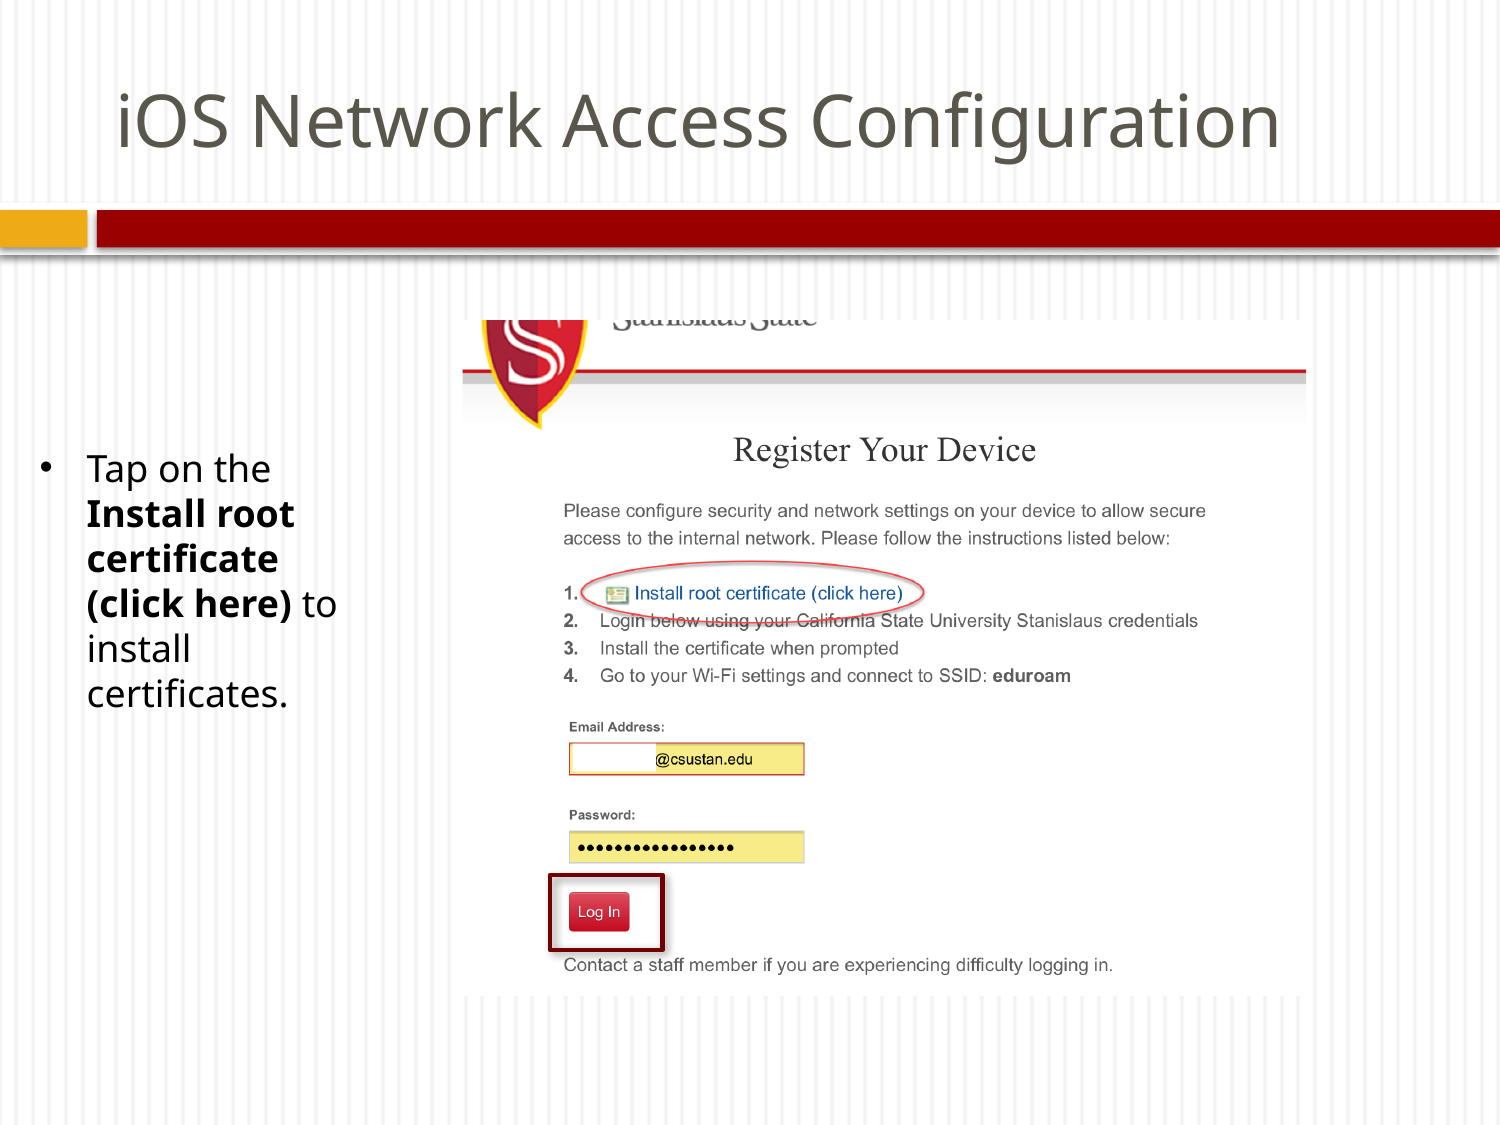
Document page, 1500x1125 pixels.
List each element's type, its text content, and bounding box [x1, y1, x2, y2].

text_box Tap on the Install root certificate (click here) to install certificates. [24, 437, 400, 812]
title iOS Network Access Configuration [100, 37, 1438, 200]
picture [462, 320, 1307, 996]
